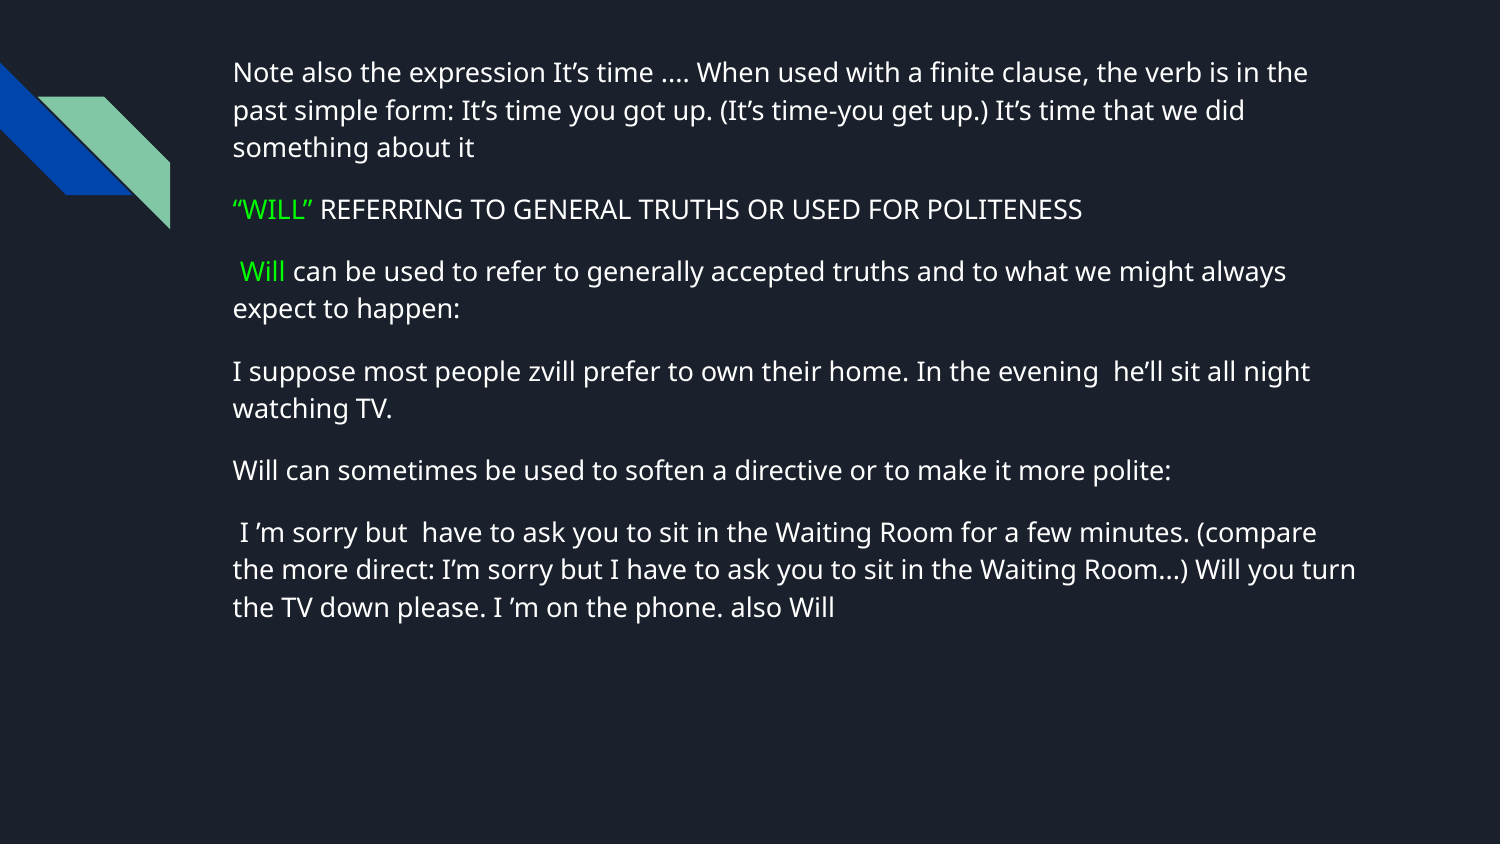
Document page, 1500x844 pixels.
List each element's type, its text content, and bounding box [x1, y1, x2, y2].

list Note also the expression It’s time .... When used with a finite clause, the verb is in the past simple form: It’s time you got up. (It’s time-you get up.) It’s time that we did something about it “WILL” REFERRING TO GENERAL TRUTHS OR USED FOR POLITENESS Will can be used to refer to generally accepted truths and to what we might always expect to happen: I suppose most people zvill prefer to own their home. In the evening he’ll sit all night watching TV. Will can sometimes be used to soften a directive or to make it more polite: I ’m sorry but have to ask you to sit in the Waiting Room for a few minutes. (compare the more direct: I’m sorry but I have to ask you to sit in the Waiting Room...) Will you turn the TV down please. I ’m on the phone. also Will [217, 36, 1373, 738]
